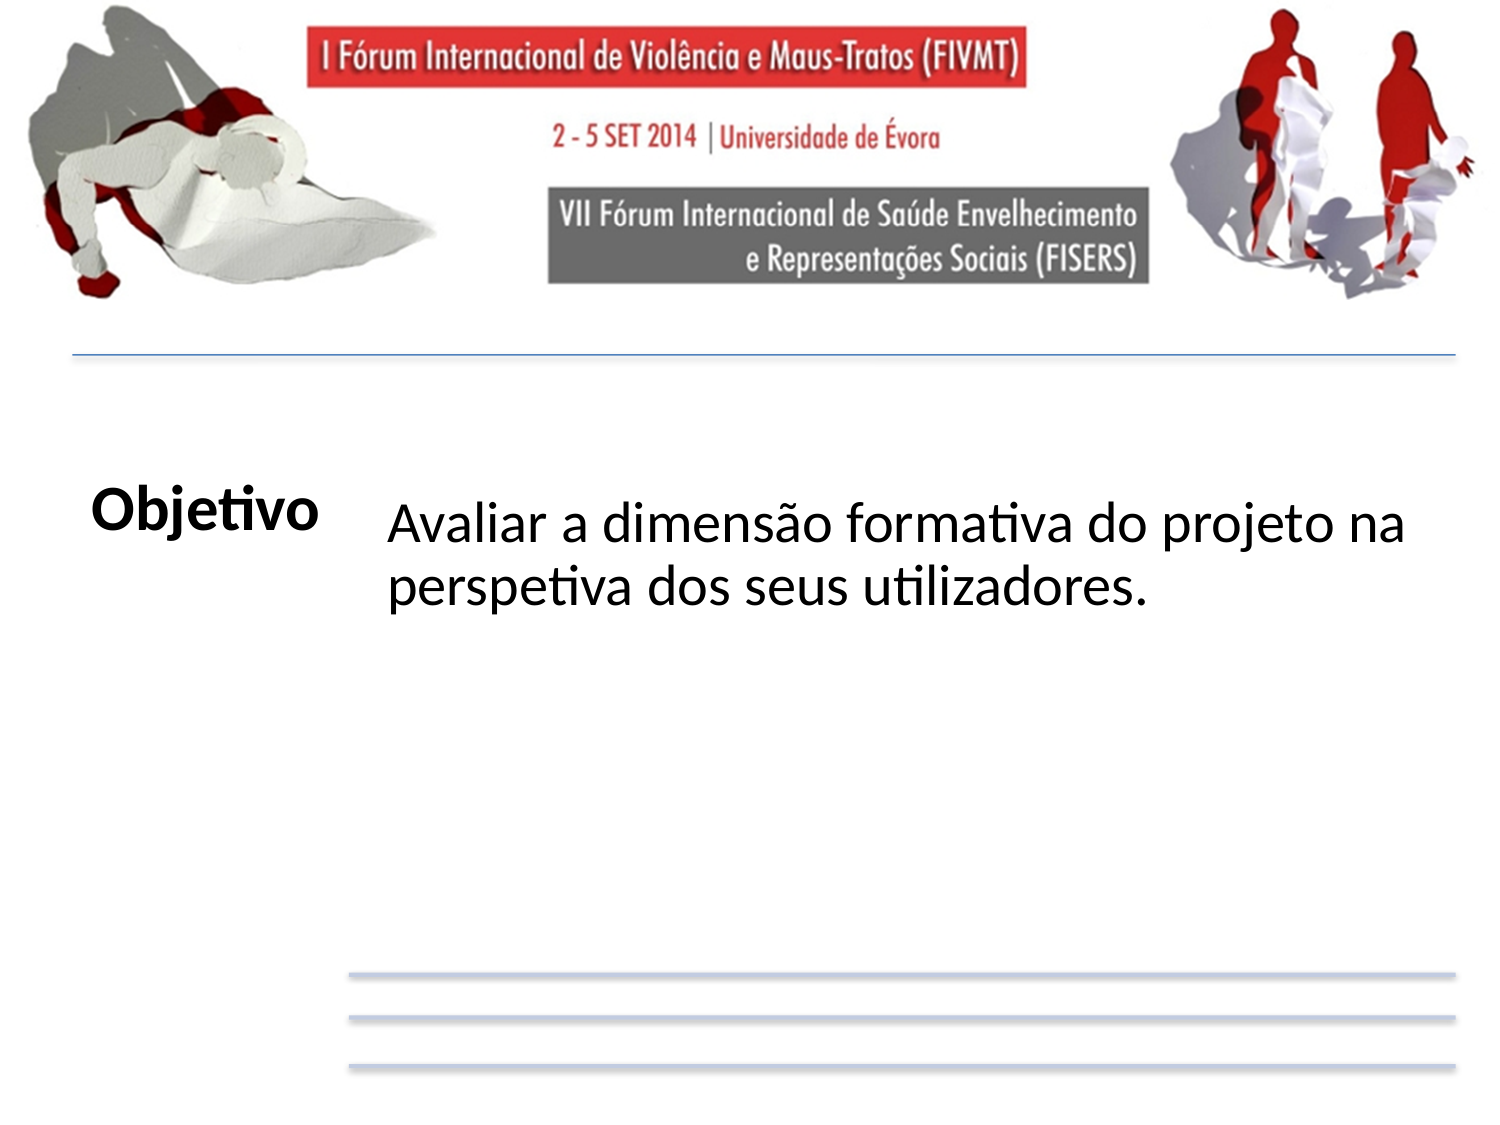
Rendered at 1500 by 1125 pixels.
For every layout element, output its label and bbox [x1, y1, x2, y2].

picture [0, 0, 1500, 1125]
list [71, 354, 1456, 1098]
